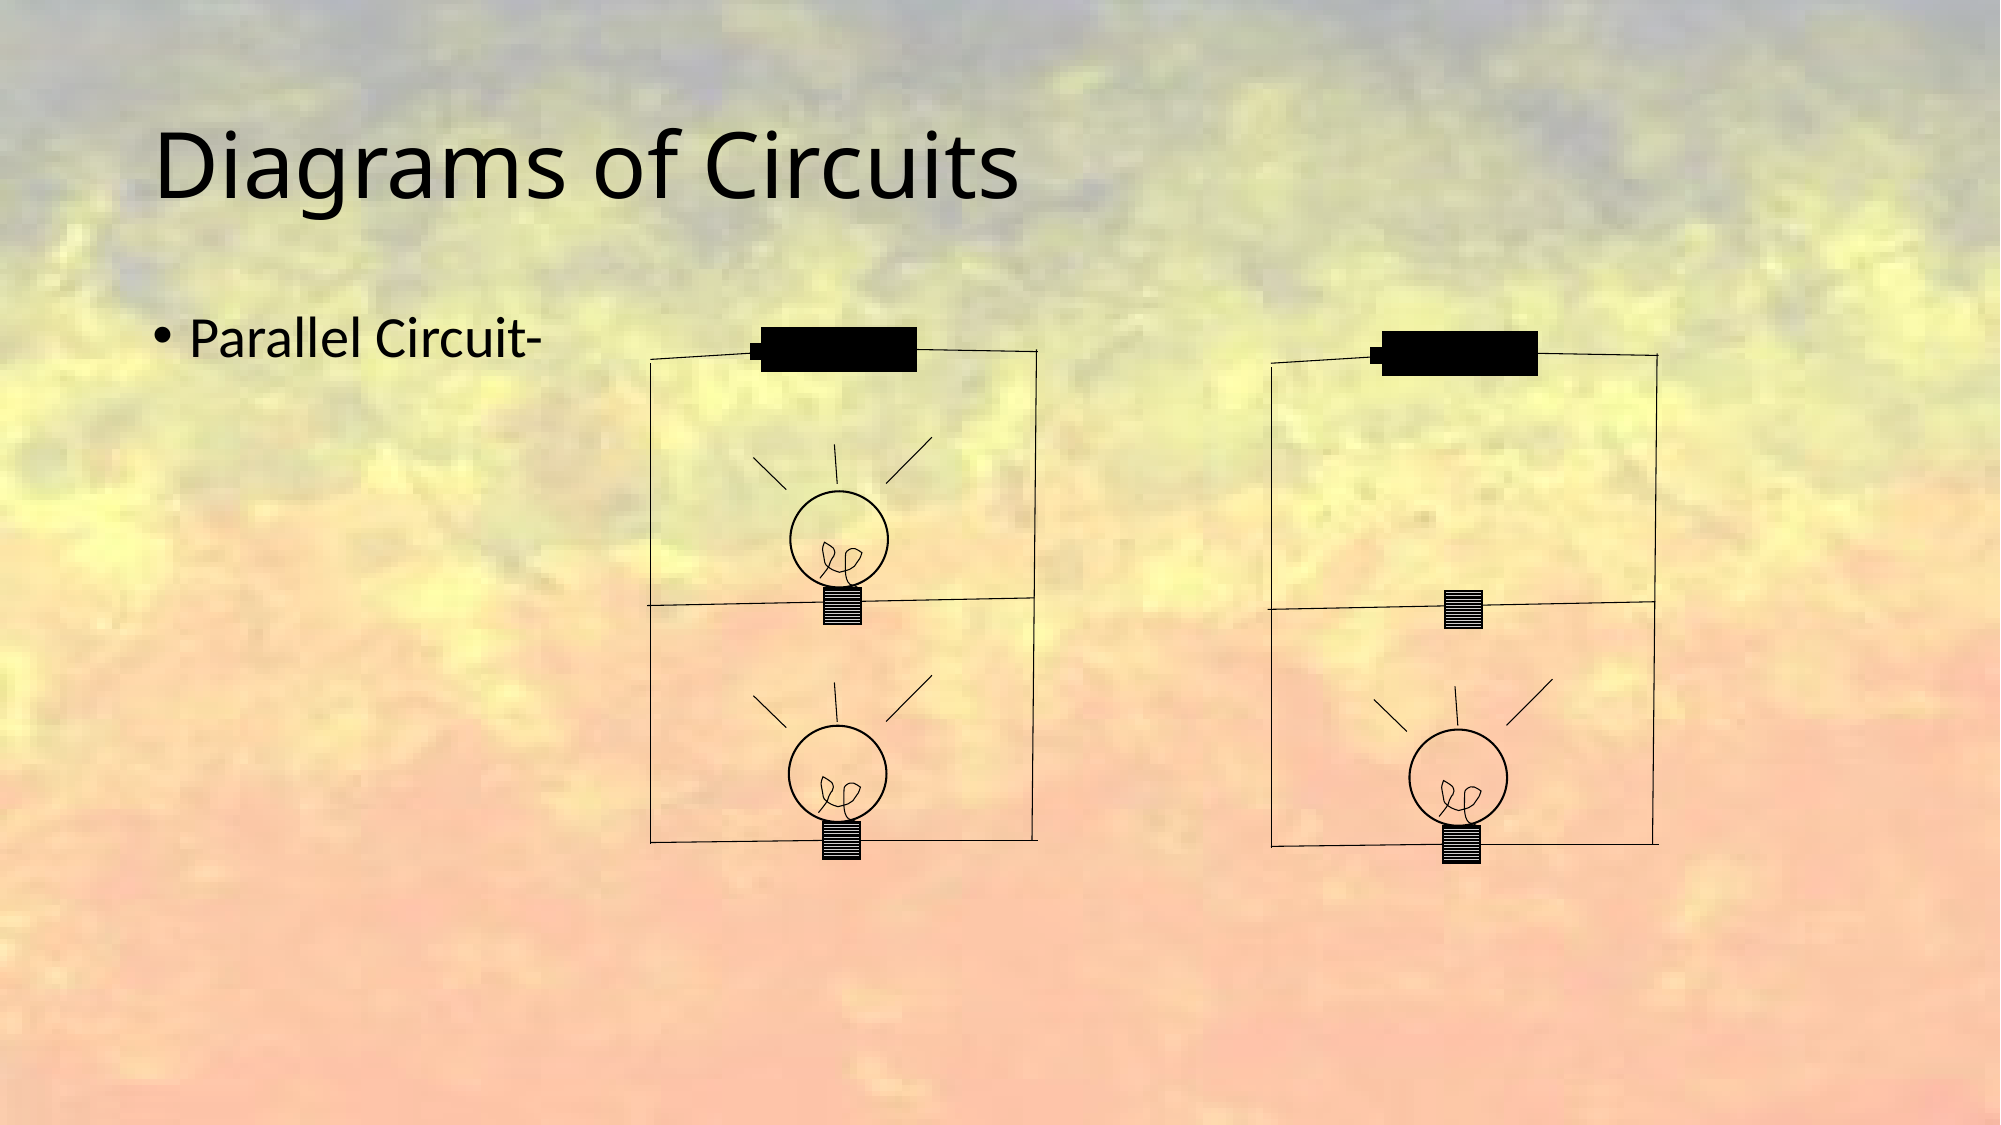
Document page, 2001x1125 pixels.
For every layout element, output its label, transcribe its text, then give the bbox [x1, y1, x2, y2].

text_box [1444, 610, 1483, 629]
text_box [753, 437, 932, 490]
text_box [1272, 601, 1652, 610]
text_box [651, 597, 790, 606]
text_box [788, 728, 887, 859]
title Diagrams of Circuits [137, 59, 1863, 278]
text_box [790, 491, 888, 625]
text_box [1652, 353, 1658, 844]
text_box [1271, 355, 1397, 364]
list Parallel Circuit- [137, 299, 1863, 1014]
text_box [1373, 679, 1553, 732]
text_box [753, 675, 932, 728]
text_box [750, 328, 917, 371]
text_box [1031, 349, 1037, 840]
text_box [888, 597, 1031, 606]
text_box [650, 351, 777, 360]
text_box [1371, 332, 1537, 375]
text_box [1409, 732, 1508, 863]
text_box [0, 0, 2000, 1125]
text_box [1444, 590, 1483, 601]
